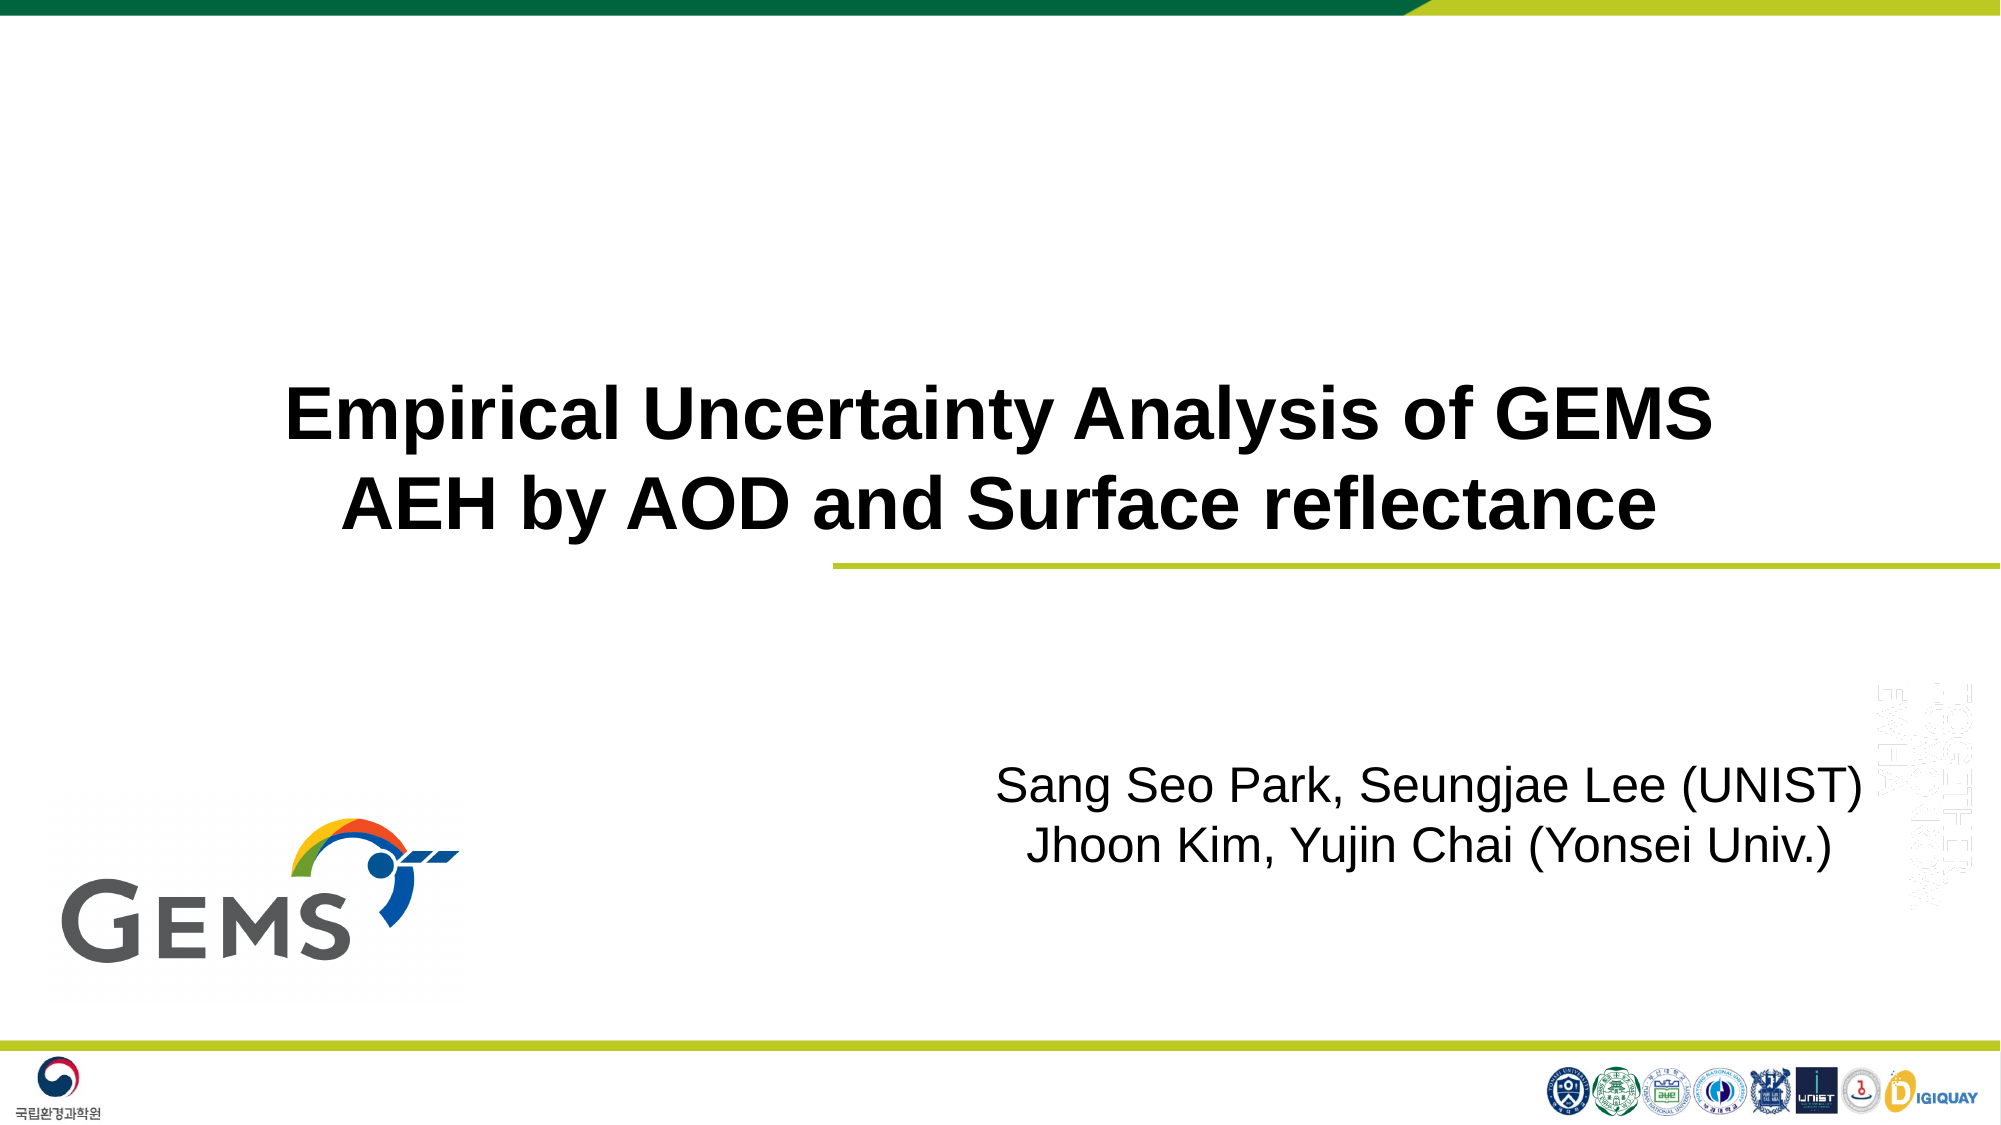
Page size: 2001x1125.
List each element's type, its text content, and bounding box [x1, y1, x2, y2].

picture [0, 0, 2001, 1125]
text_box Empirical Uncertainty Analysis of GEMS AEH by AOD and Surface reflectance [252, 362, 1748, 546]
picture [1537, 1062, 1985, 1124]
text_box Sang Seo Park, Seungjae Lee (UNIST) Jhoon Kim, Yujin Chai (Yonsei Univ.) [939, 732, 1921, 892]
picture [15, 1054, 102, 1123]
